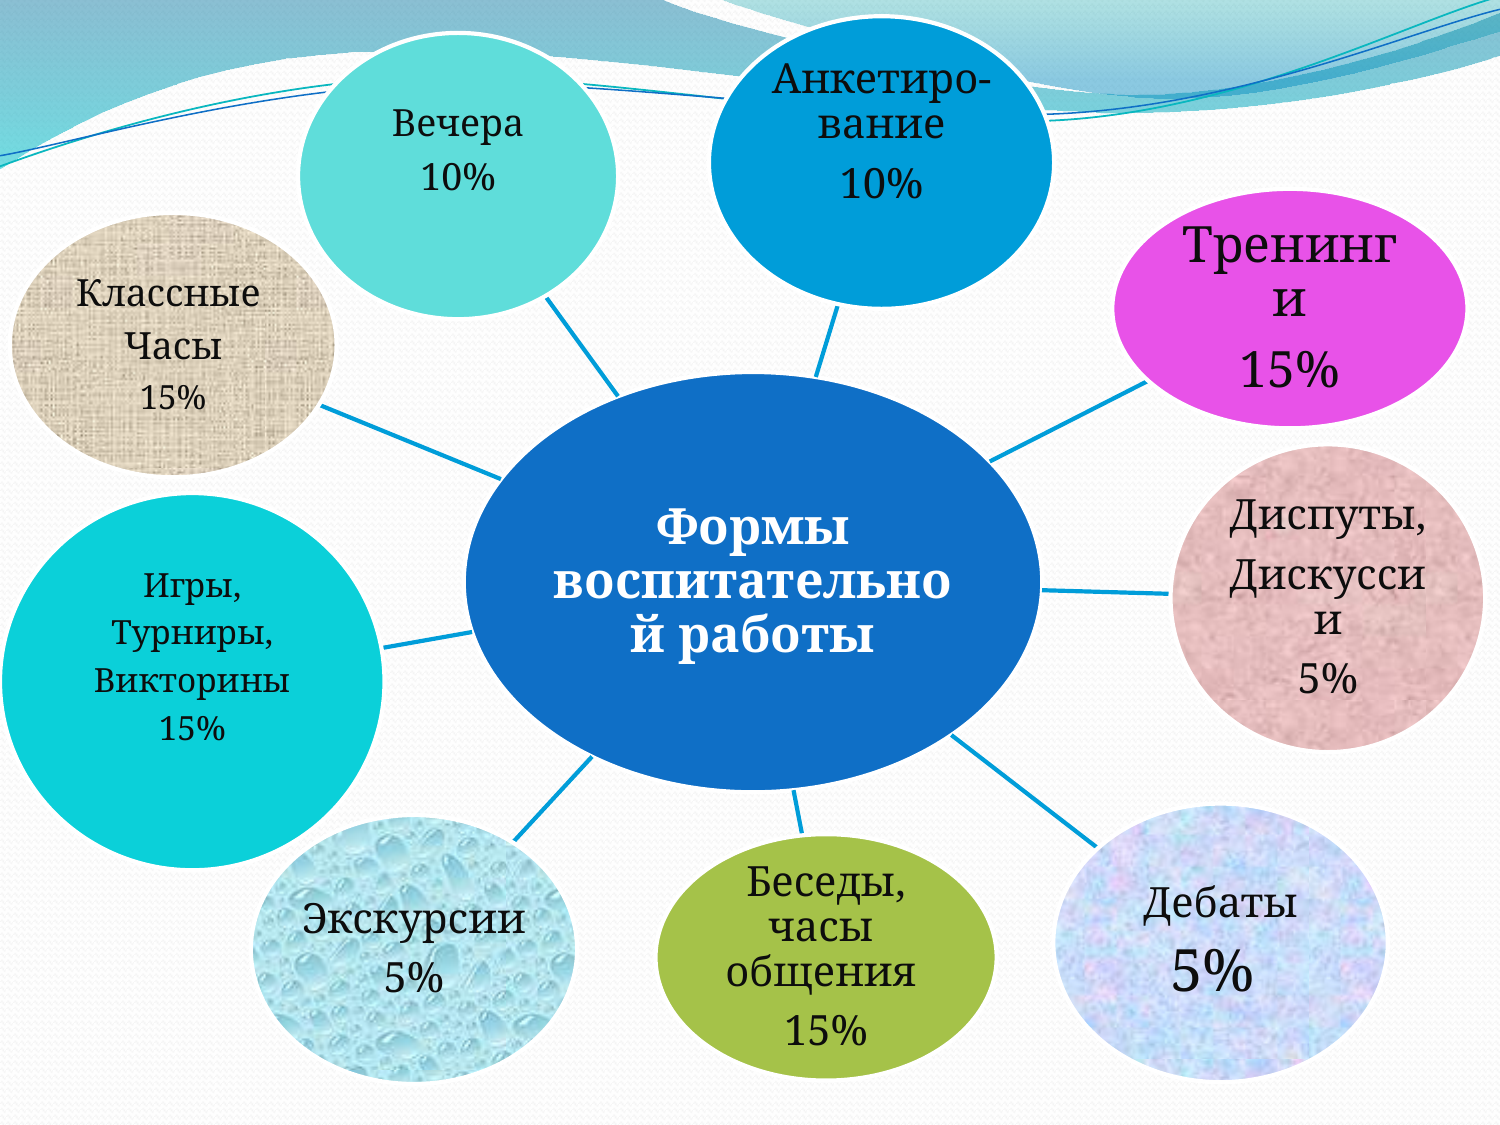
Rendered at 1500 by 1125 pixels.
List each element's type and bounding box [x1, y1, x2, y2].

text_box [0, 0, 1500, 1125]
